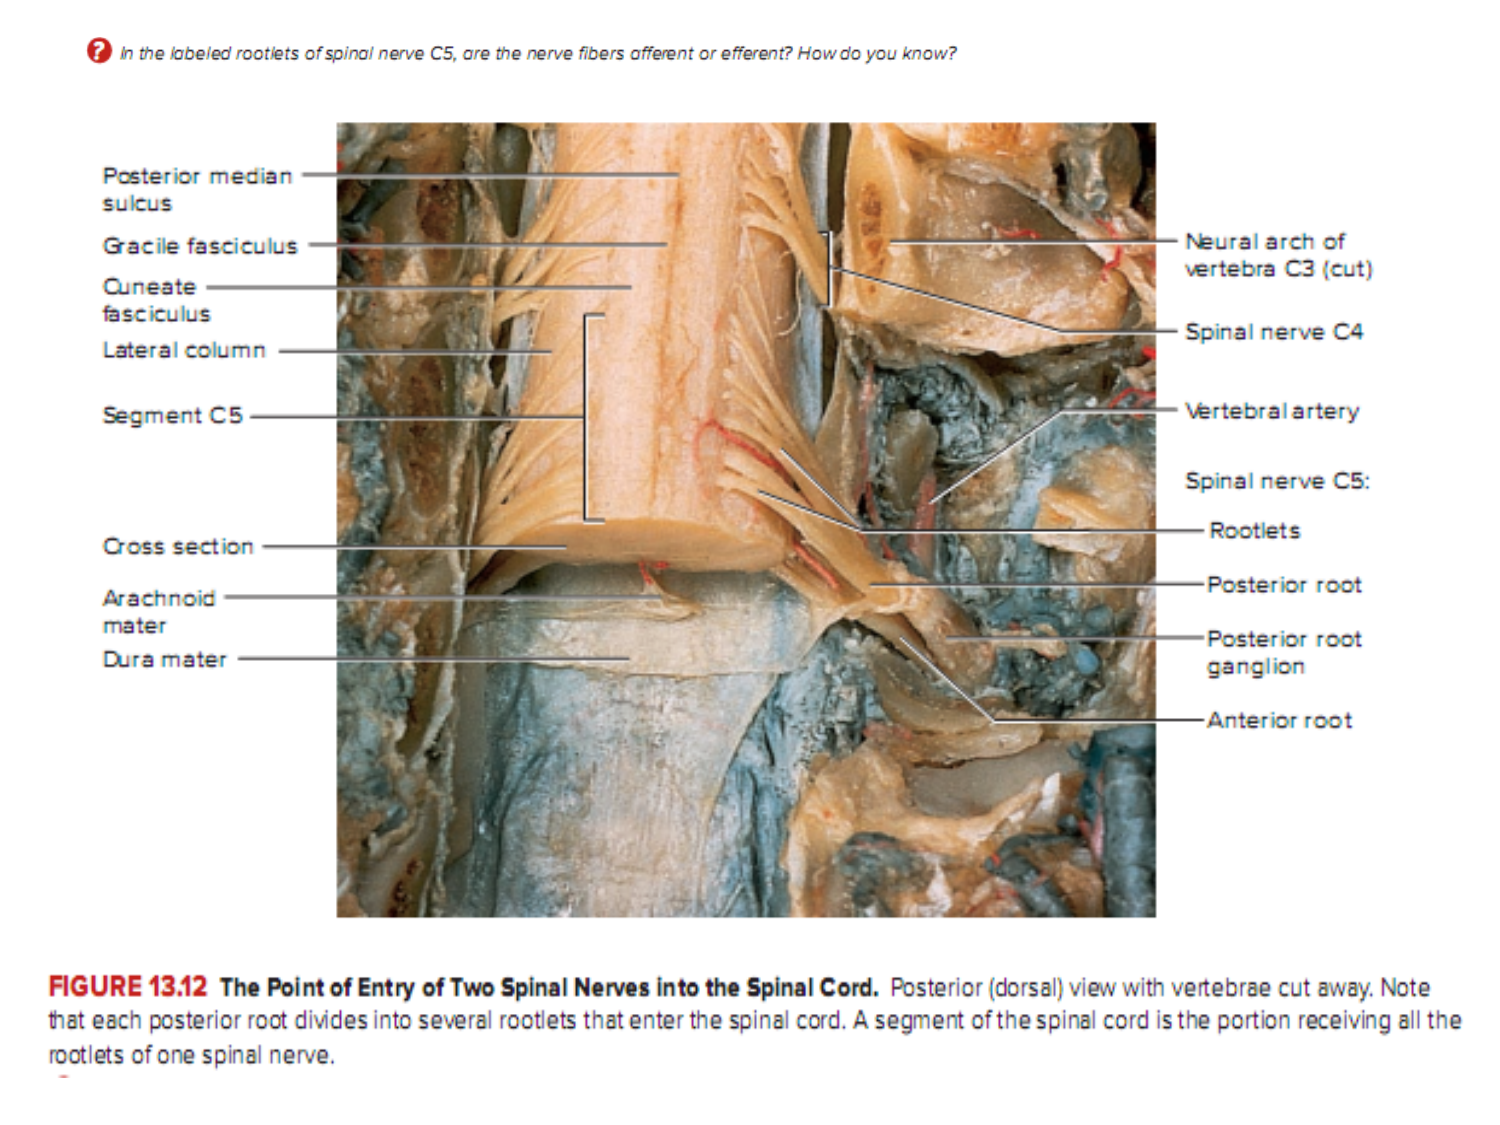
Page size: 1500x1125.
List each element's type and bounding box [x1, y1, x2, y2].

picture [74, 37, 965, 68]
picture [37, 962, 1476, 1079]
picture [62, 112, 1426, 926]
